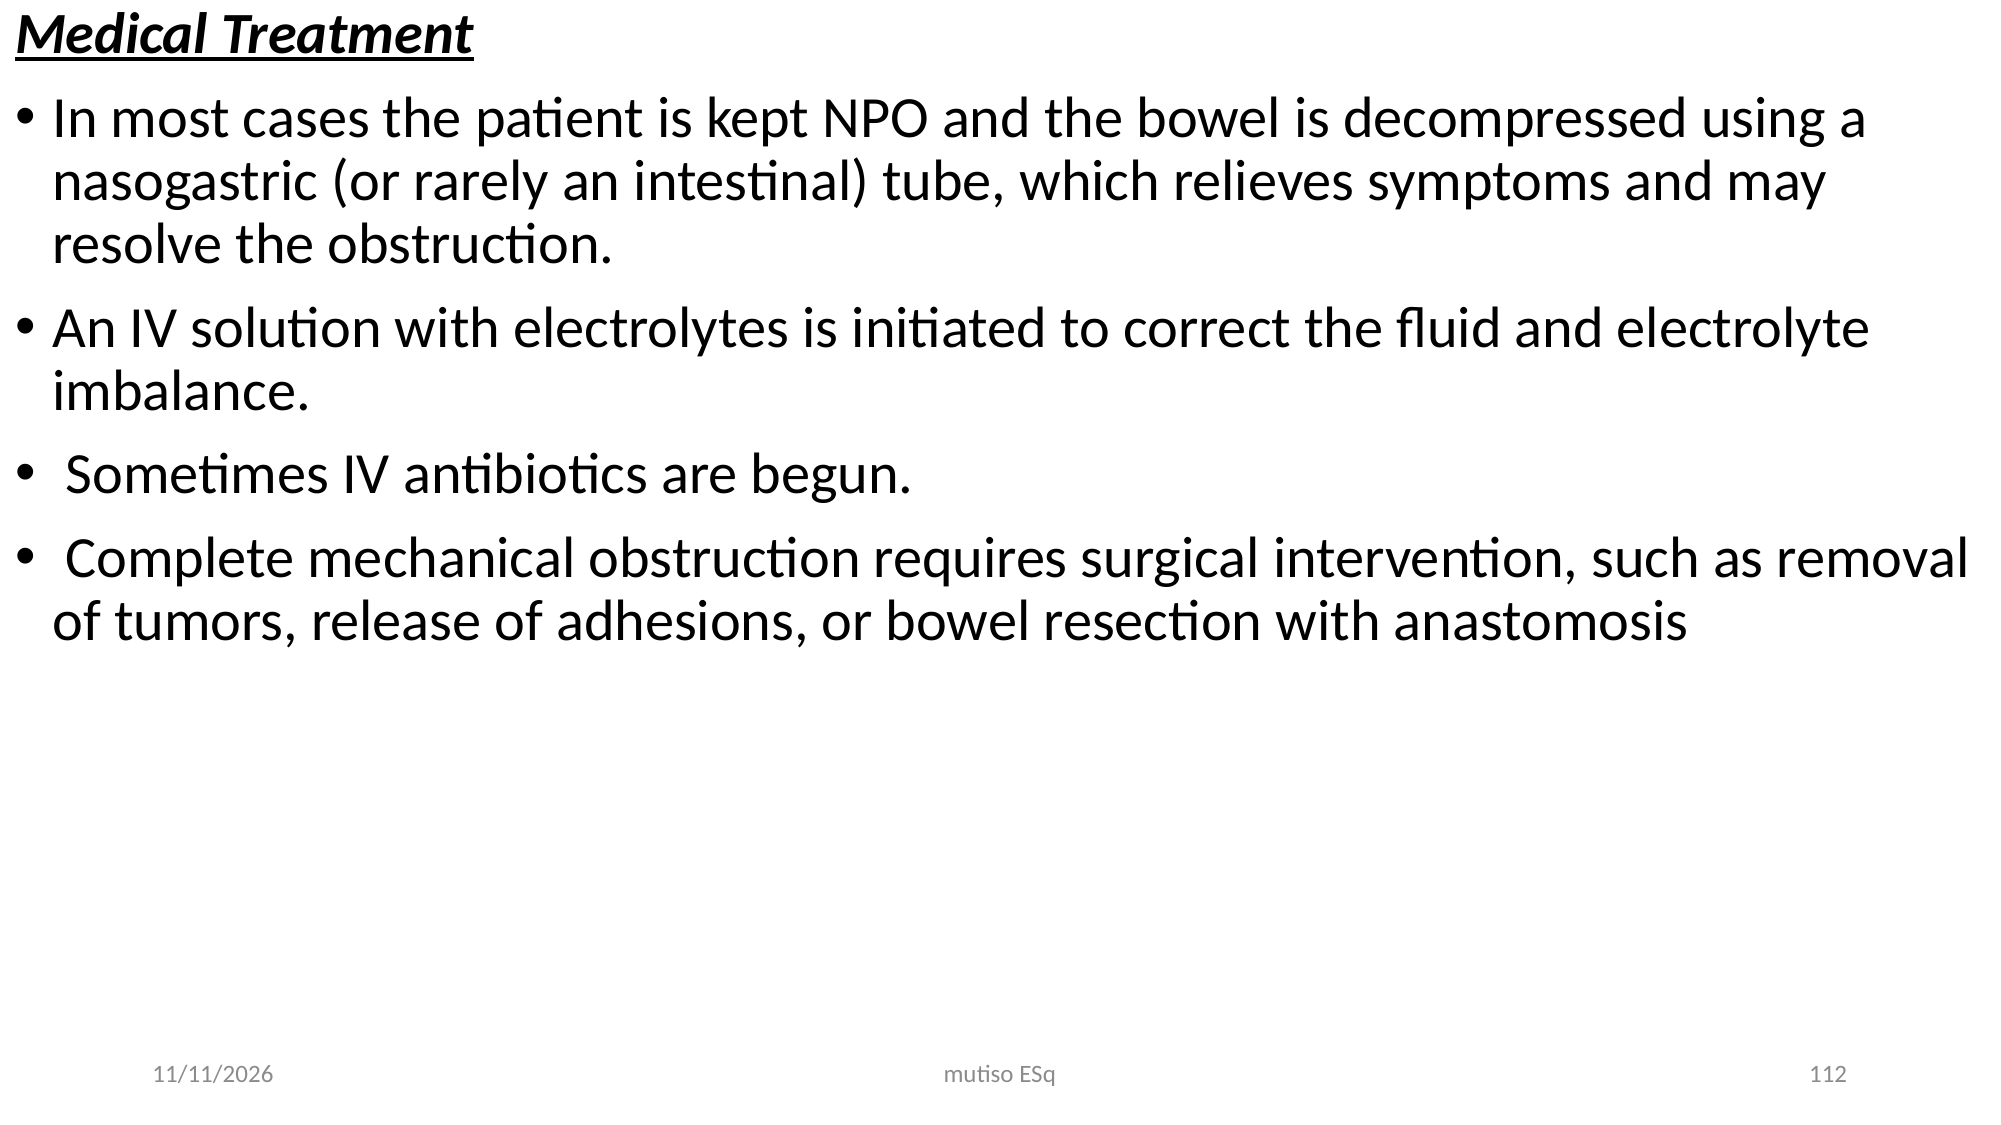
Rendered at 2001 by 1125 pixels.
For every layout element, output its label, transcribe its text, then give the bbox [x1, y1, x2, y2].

list Medical Treatment In most cases the patient is kept NPO and the bowel is decompressed using a nasogastric (or rarely an intestinal) tube, which relieves symptoms and may resolve the obstruction. An IV solution with electrolytes is initiated to correct the fluid and electrolyte imbalance. Sometimes IV antibiotics are begun. Complete mechanical obstruction requires surgical intervention, such as removal of tumors, release of adhesions, or bowel resection with anastomosis [0, 0, 2000, 1121]
footer mutiso ESq [662, 1042, 1338, 1103]
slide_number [137, 1042, 588, 1103]
slide_number 112 [1412, 1042, 1863, 1103]
